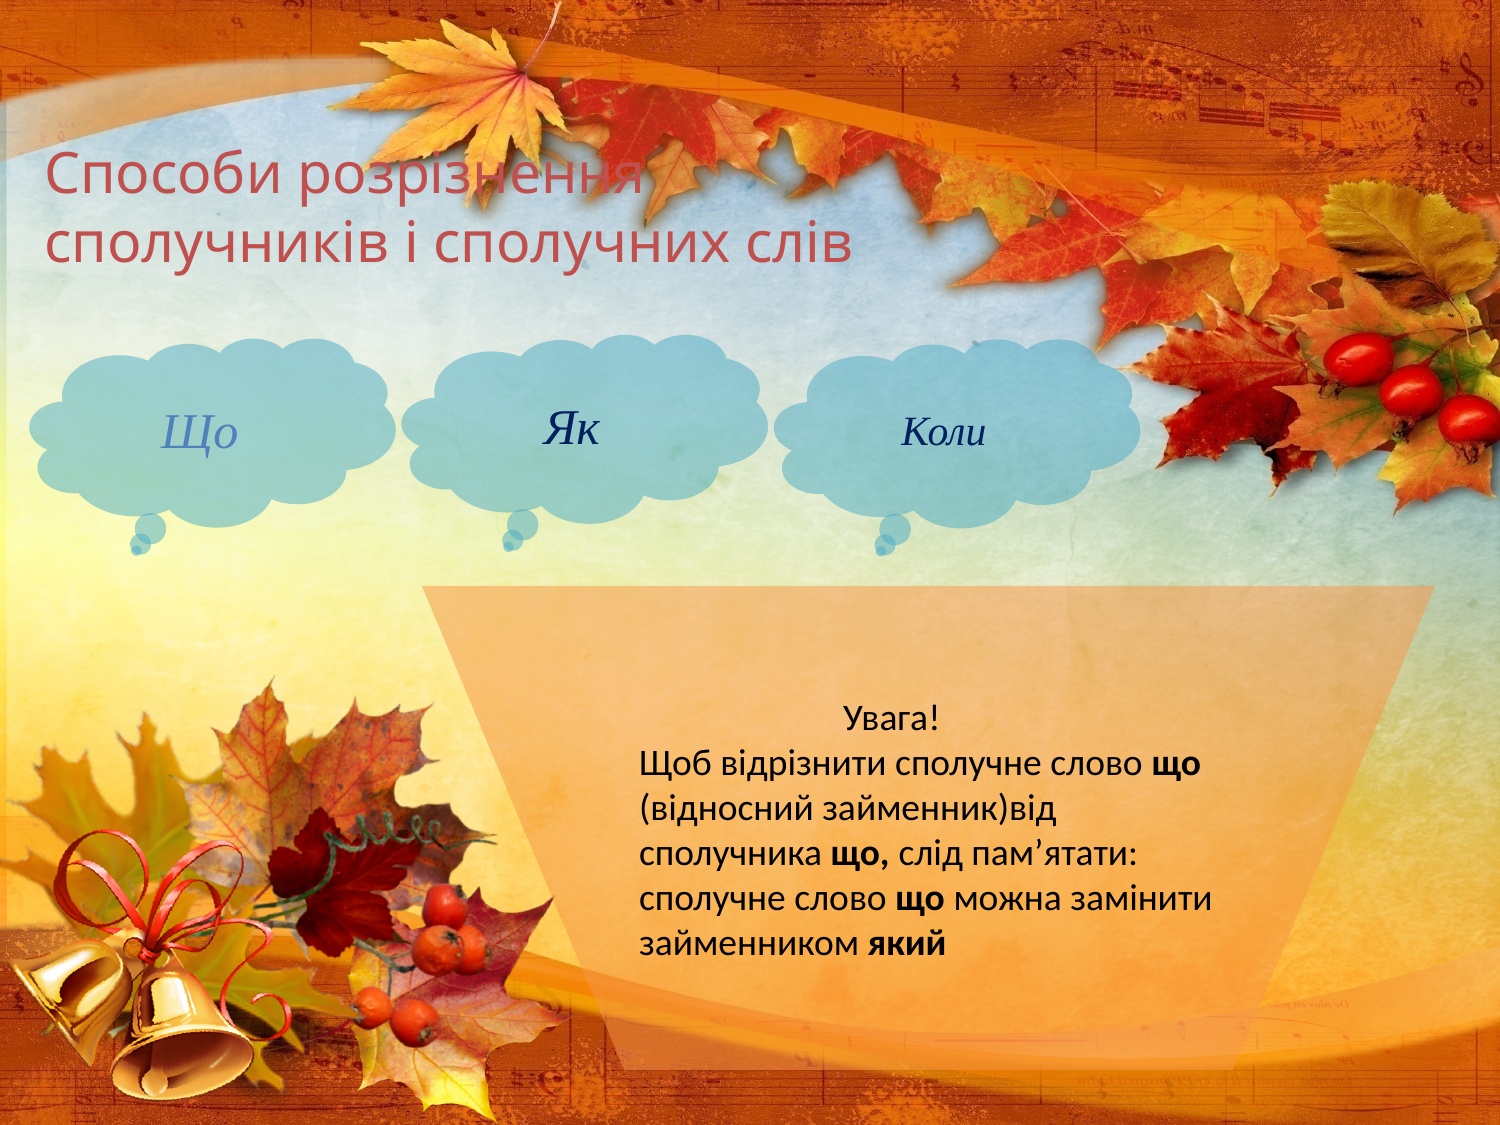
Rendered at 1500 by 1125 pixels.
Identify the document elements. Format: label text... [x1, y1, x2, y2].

text_box Що [29, 338, 396, 556]
text_box Увага! Щоб відрізнити сполучне слово що (відносний займенник)від сполучника що, слід пам’ятати: сполучне слово що можна замінити займенником який [421, 585, 1436, 1071]
text_box Як [401, 334, 769, 553]
title Способи розрізнення сполучників і сполучних слів [29, 128, 1178, 419]
picture [0, 0, 1500, 1125]
text_box Коли [773, 339, 1141, 557]
